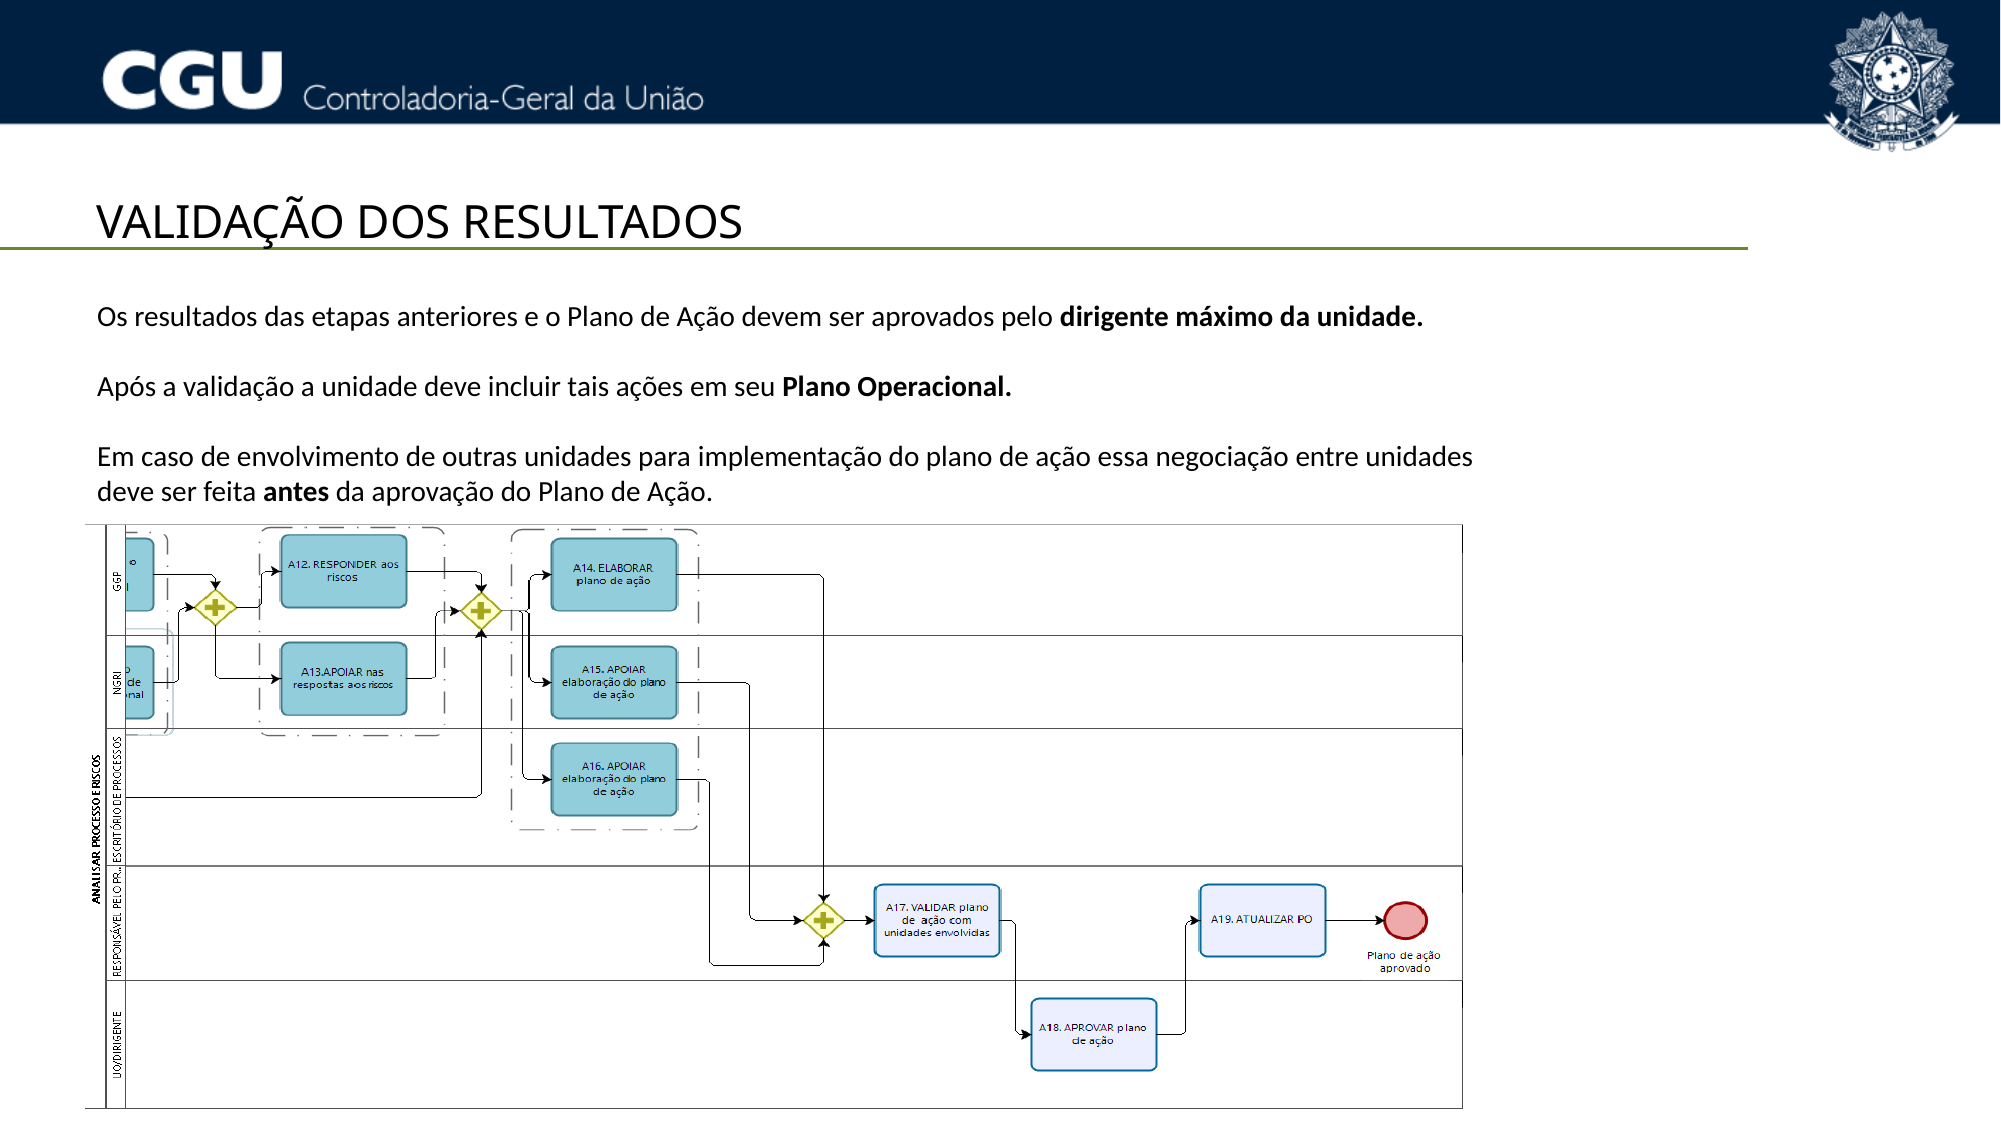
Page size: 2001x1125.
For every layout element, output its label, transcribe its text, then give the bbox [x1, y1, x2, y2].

text_box VALIDAÇÃO DOS RESULTADOS [82, 184, 1959, 255]
text_box Os resultados das etapas anteriores e o Plano de Ação devem ser aprovados pelo dirigente máximo da unidade. Após a validação a unidade deve incluir tais ações em seu Plano Operacional. Em caso de envolvimento de outras unidades para implementação do plano de ação essa negociação entre unidades deve ser feita antes da aprovação do Plano de Ação. [82, 289, 1550, 515]
picture [0, 0, 2001, 1125]
